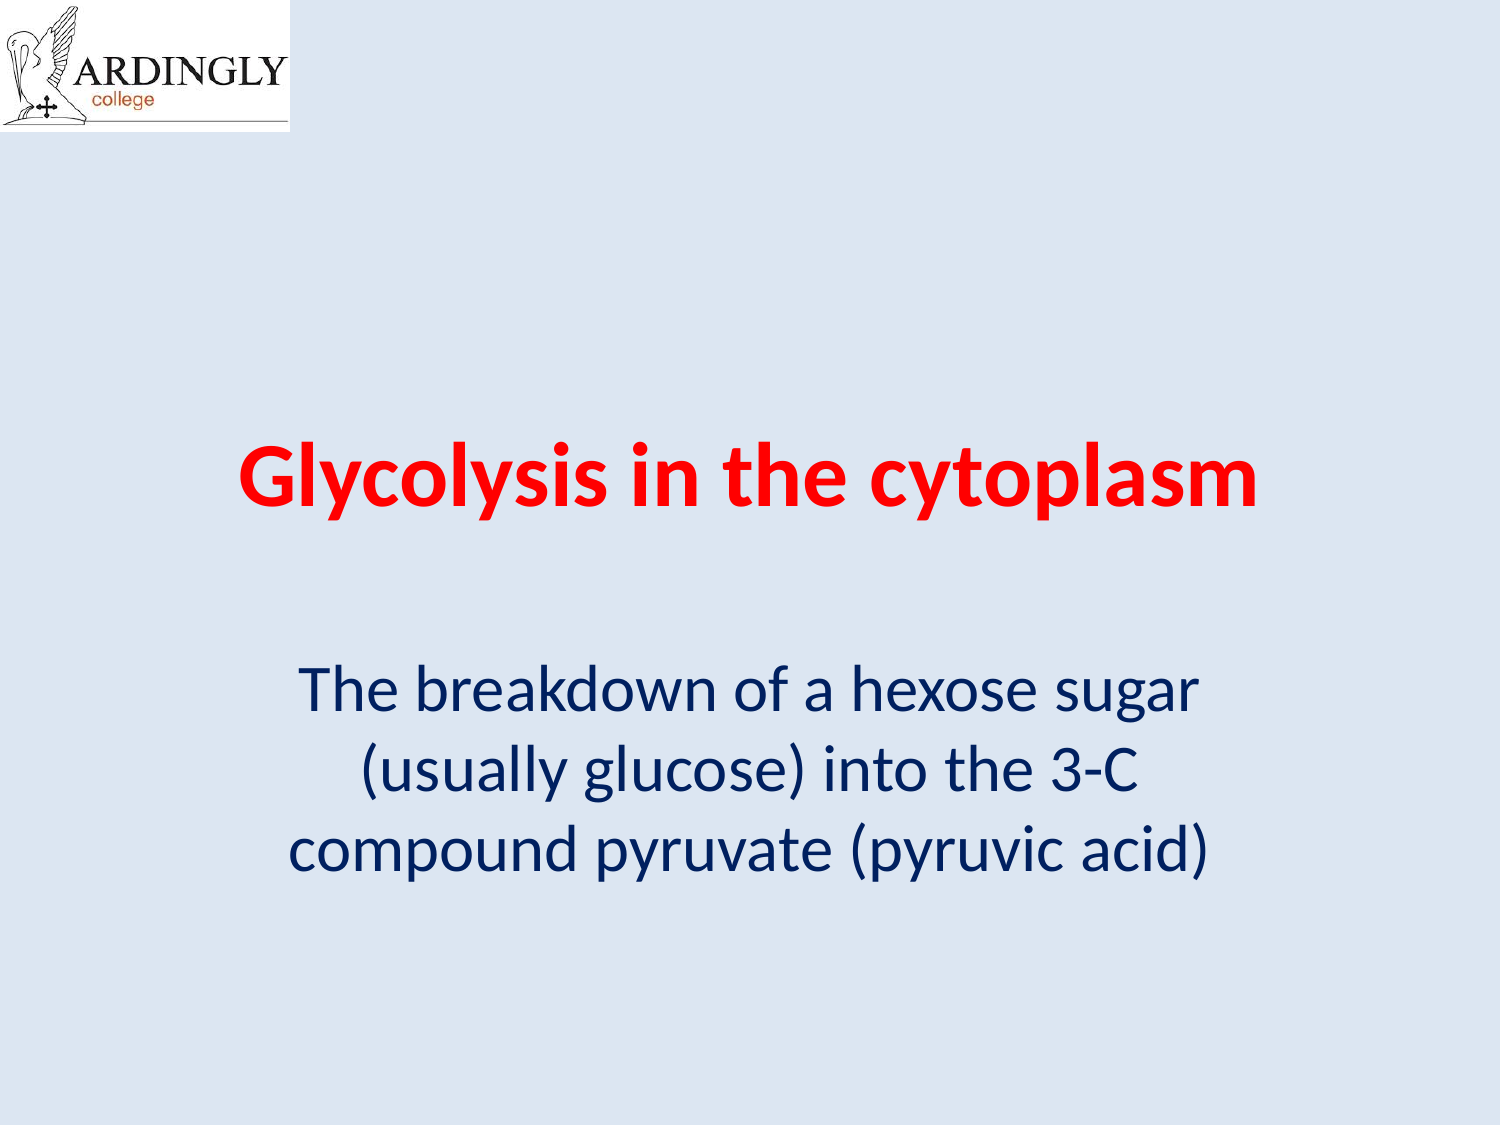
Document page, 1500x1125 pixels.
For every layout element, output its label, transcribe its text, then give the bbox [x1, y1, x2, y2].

picture [0, 0, 290, 132]
subtitle The breakdown of a hexose sugar (usually glucose) into the 3-C compound pyruvate (pyruvic acid) [225, 637, 1275, 925]
title Glycolysis in the cytoplasm [112, 349, 1388, 591]
